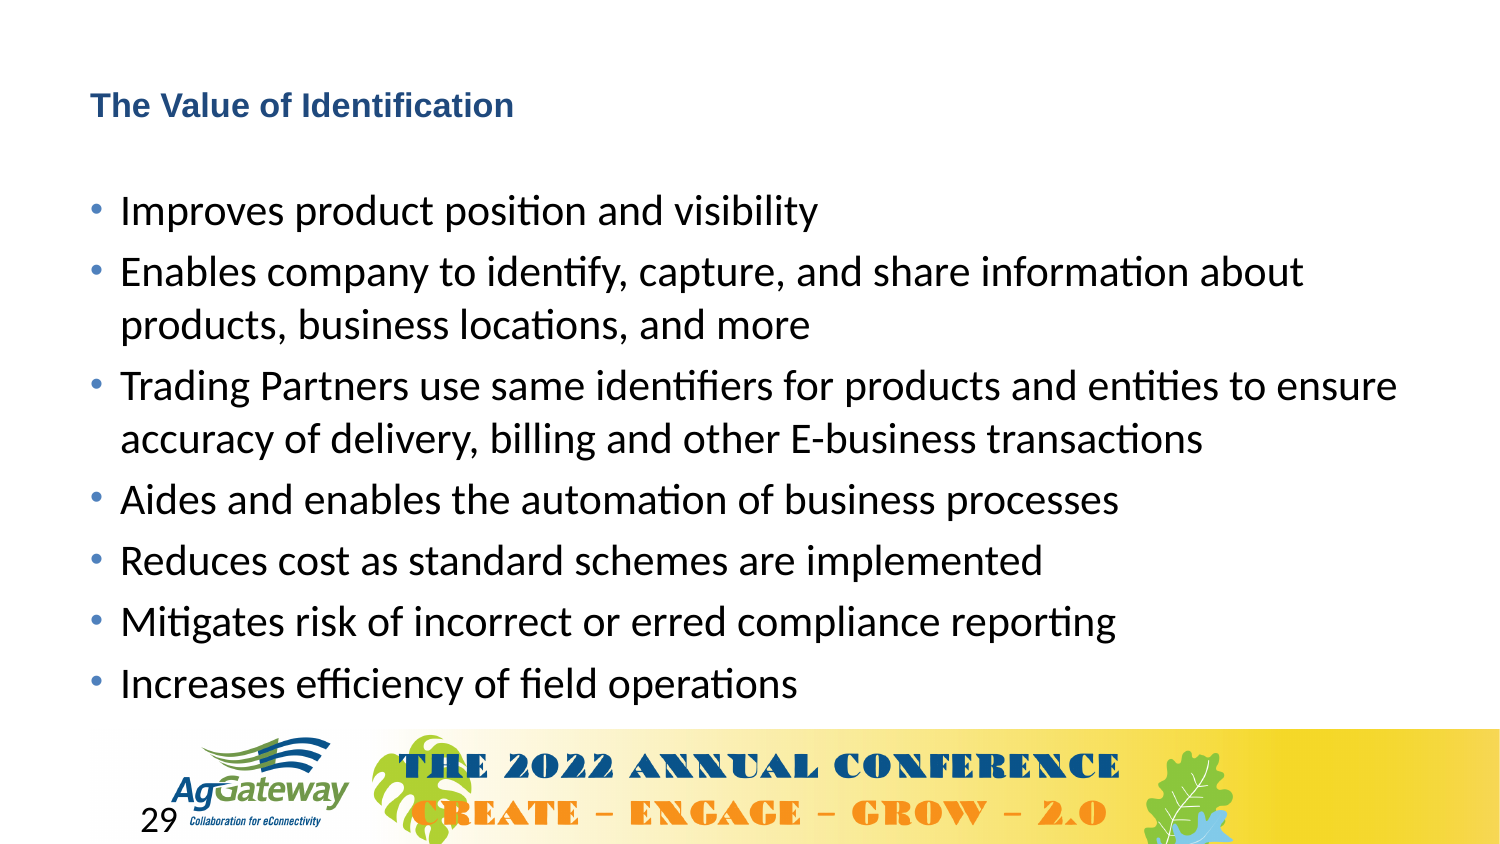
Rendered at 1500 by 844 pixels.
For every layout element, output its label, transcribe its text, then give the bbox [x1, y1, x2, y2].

picture [90, 729, 1500, 844]
list Improves product position and visibility Enables company to identify, capture, and share information about products, business locations, and more Trading Partners use same identifiers for products and entities to ensure accuracy of delivery, billing and other E-business transactions Aides and enables the automation of business processes Reduces cost as standard schemes are implemented Mitigates risk of incorrect or erred compliance reporting Increases efficiency of field operations [75, 174, 1425, 732]
slide_number 29 [50, 796, 225, 838]
title The Value of Identification [75, 33, 1425, 174]
